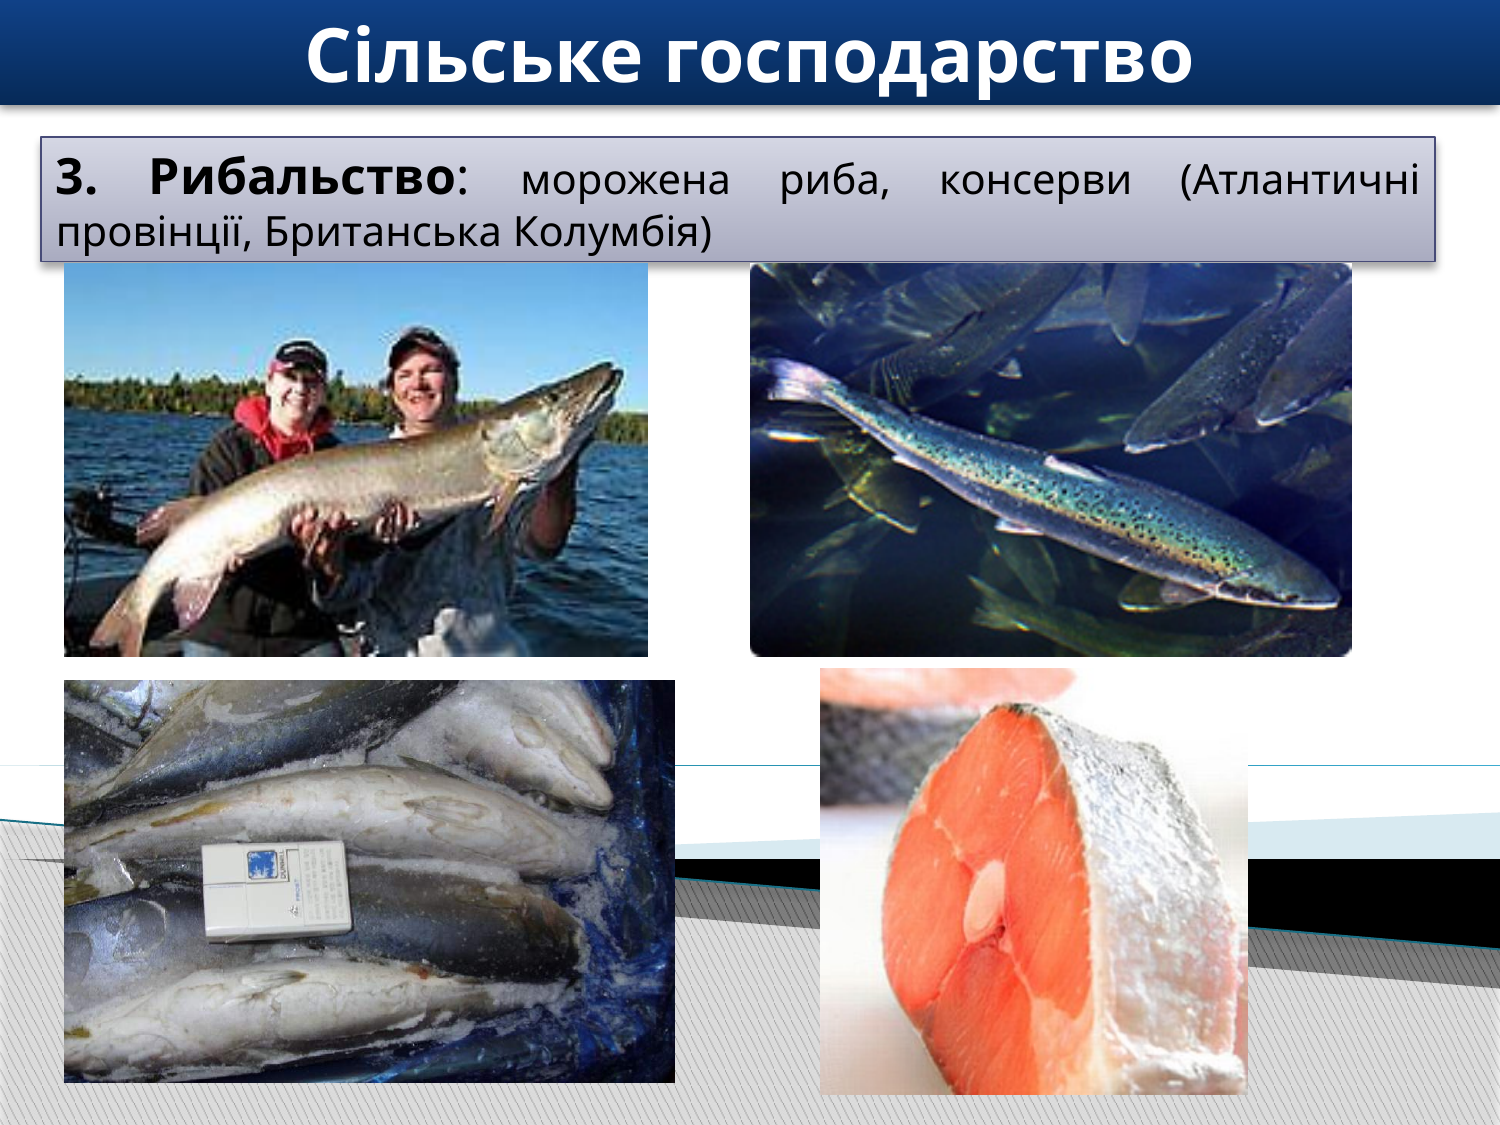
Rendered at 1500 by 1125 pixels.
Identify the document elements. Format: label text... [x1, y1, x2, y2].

picture [64, 262, 648, 658]
text_box Сільське господарство [0, 0, 1500, 105]
picture [0, 667, 1500, 1095]
text_box 3. Рибальство: морожена риба, консерви (Атлантичні провінції, Британська Колумбія) [40, 136, 1436, 262]
picture [749, 262, 1352, 658]
